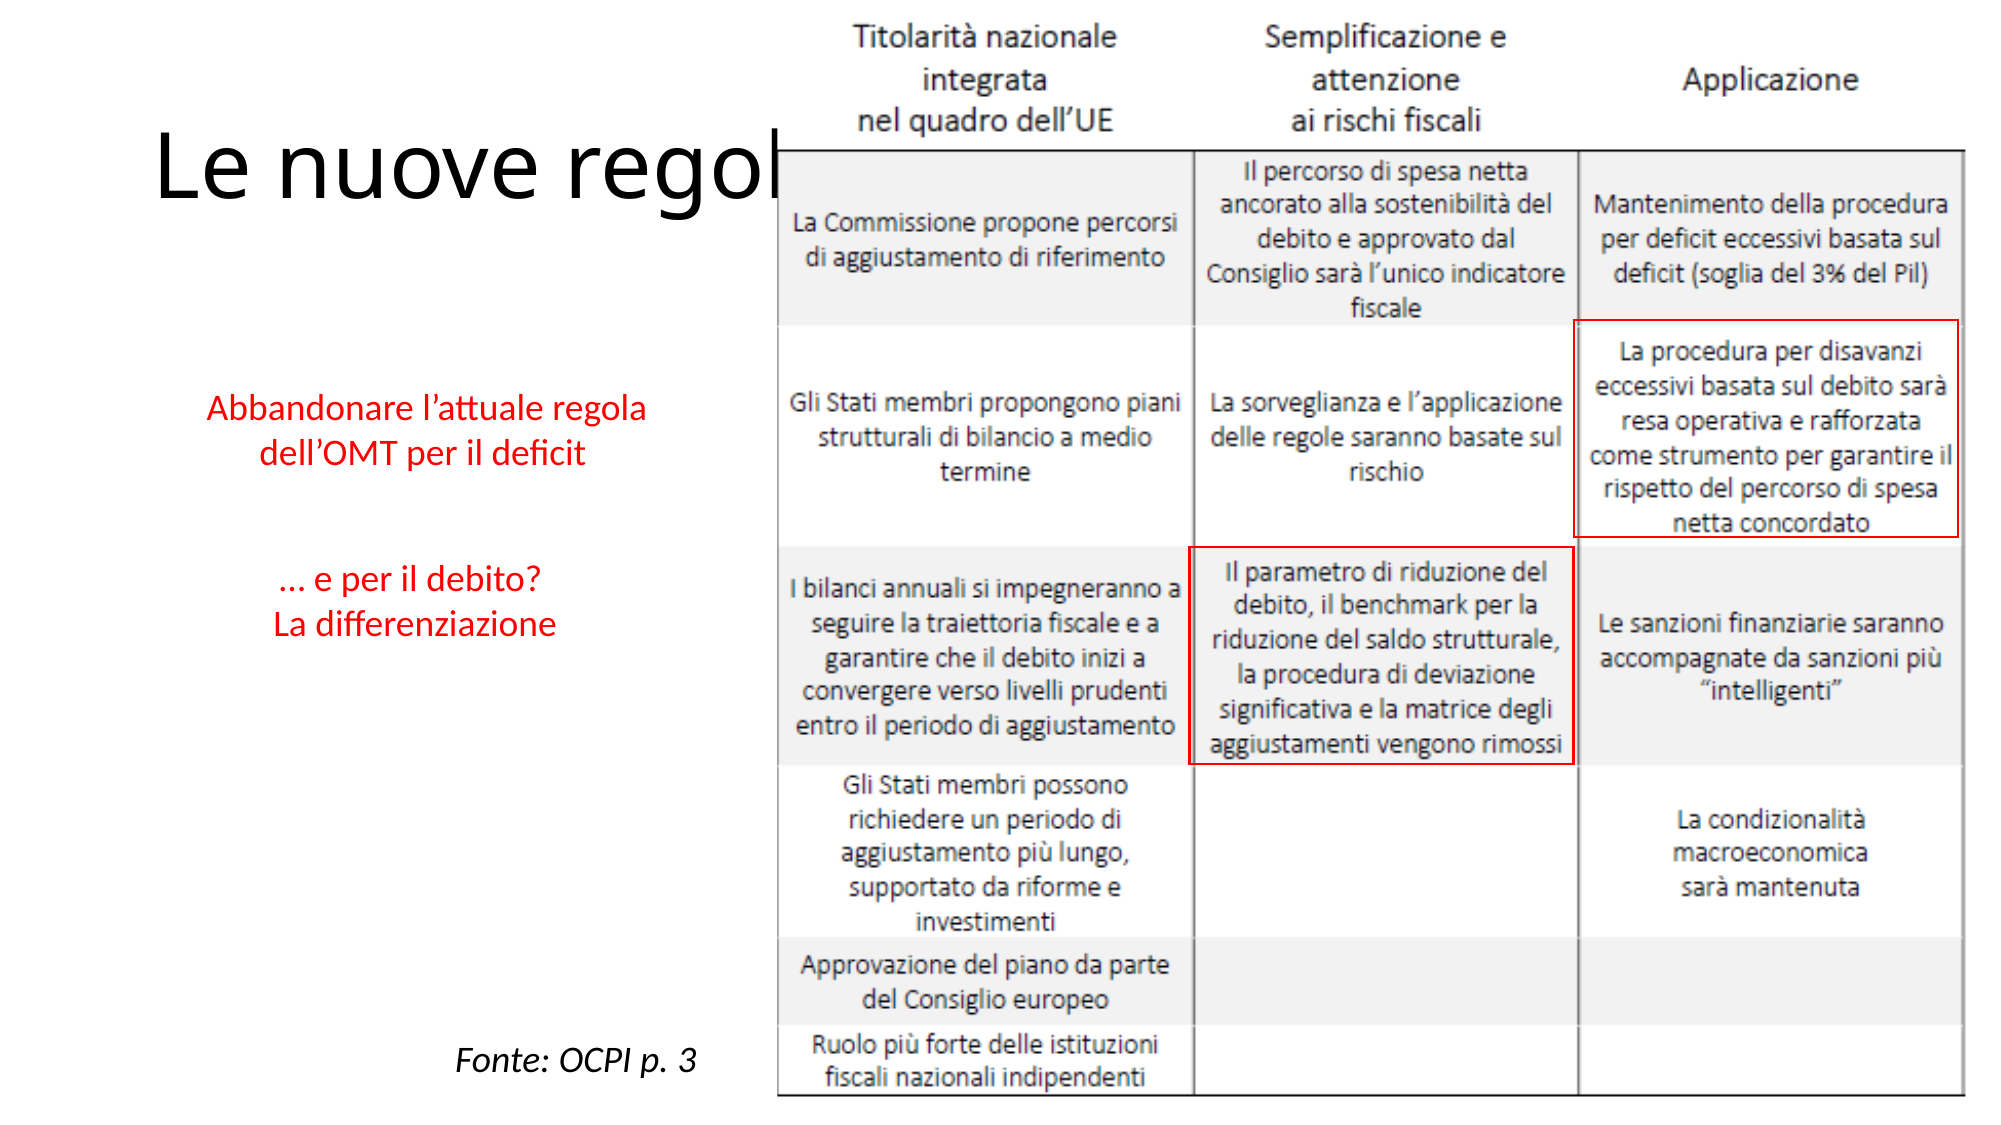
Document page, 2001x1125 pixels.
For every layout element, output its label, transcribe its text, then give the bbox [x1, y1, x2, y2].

picture [777, 9, 1968, 1097]
title Le nuove regole [137, 59, 777, 278]
text_box Abbandonare l’attuale regola dell’OMT per il deficit [171, 375, 683, 481]
text_box Fonte: OCPI p. 3 [440, 1027, 741, 1088]
text_box … e per il debito? La differenziazione [159, 546, 671, 652]
